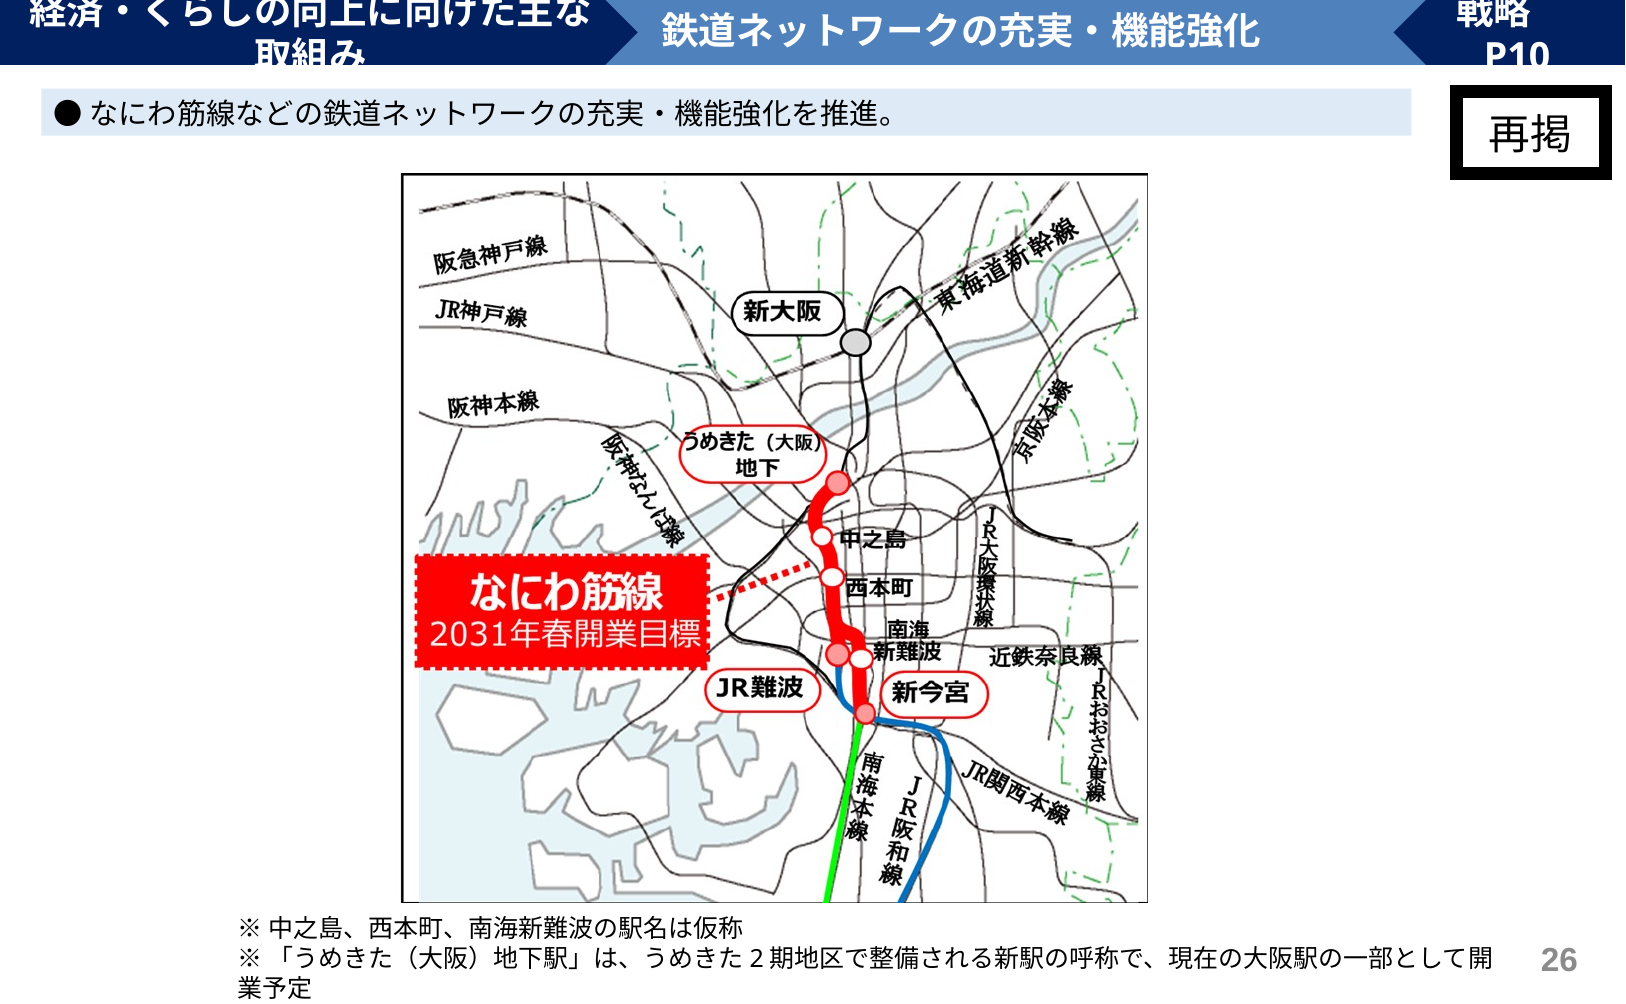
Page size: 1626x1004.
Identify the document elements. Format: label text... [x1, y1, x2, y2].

picture [394, 173, 1149, 903]
slide_number 25 [1513, 930, 1606, 985]
text_box ●なにわ筋線などの鉄道ネットワークの充実・機能強化を推進。 [40, 87, 1412, 137]
text_box 戦略 P10 [1392, 0, 1625, 66]
text_box 再掲 [1455, 90, 1606, 175]
text_box 鉄道ネットワークの充実・機能強化 [608, 0, 1423, 65]
text_box 経済・くらしの向上に向けた主な取組み [0, 0, 640, 66]
text_box ※中之島、西本町、南海新難波の駅名は仮称 ※「うめきた（大阪）地下駅」は、うめきた2期地区で整備される新駅の呼称で、現在の大阪駅の一部として開業予定 [222, 916, 1510, 999]
